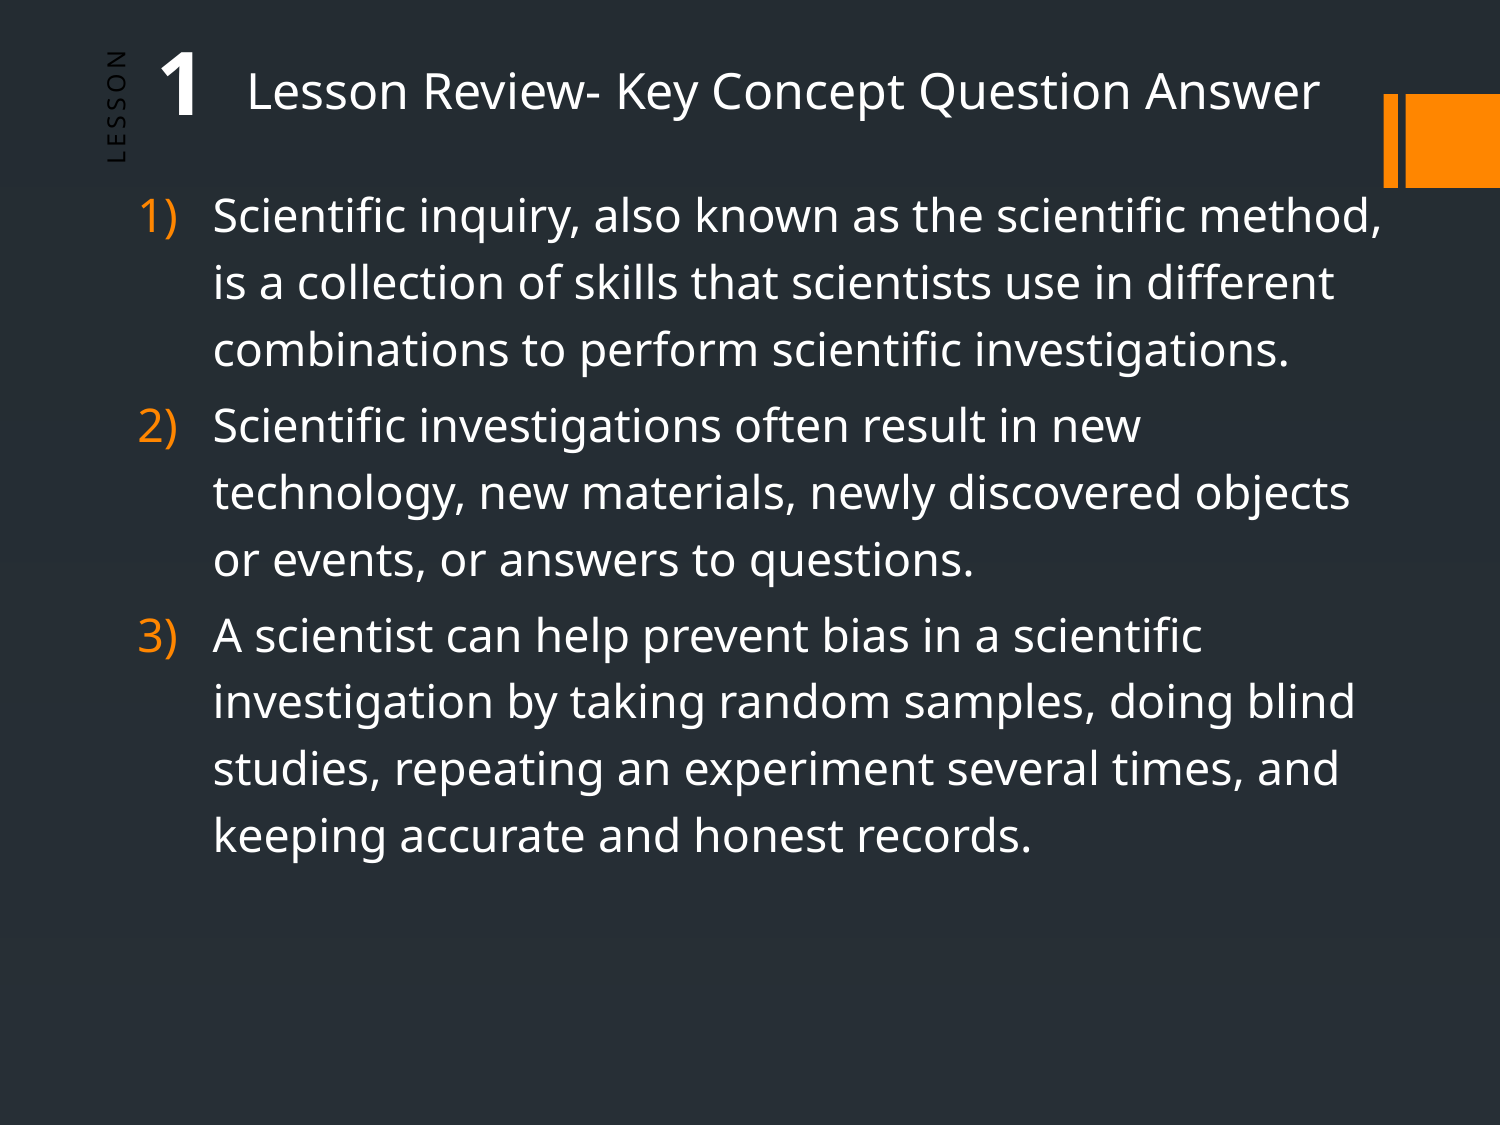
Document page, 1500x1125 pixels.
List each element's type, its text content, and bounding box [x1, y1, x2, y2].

list Scientific inquiry, also known as the scientific method, is a collection of skills that scientists use in different combinations to perform scientific investigations. Scientific investigations often result in new technology, new materials, newly discovered objects or events, or answers to questions. A scientist can help prevent bias in a scientific investigation by taking random samples, doing blind studies, repeating an experiment several times, and keeping accurate and honest records. [137, 174, 1413, 1038]
list Lesson Review- Key Concept Question Answer [231, 51, 1416, 129]
list 1 [141, 19, 230, 142]
